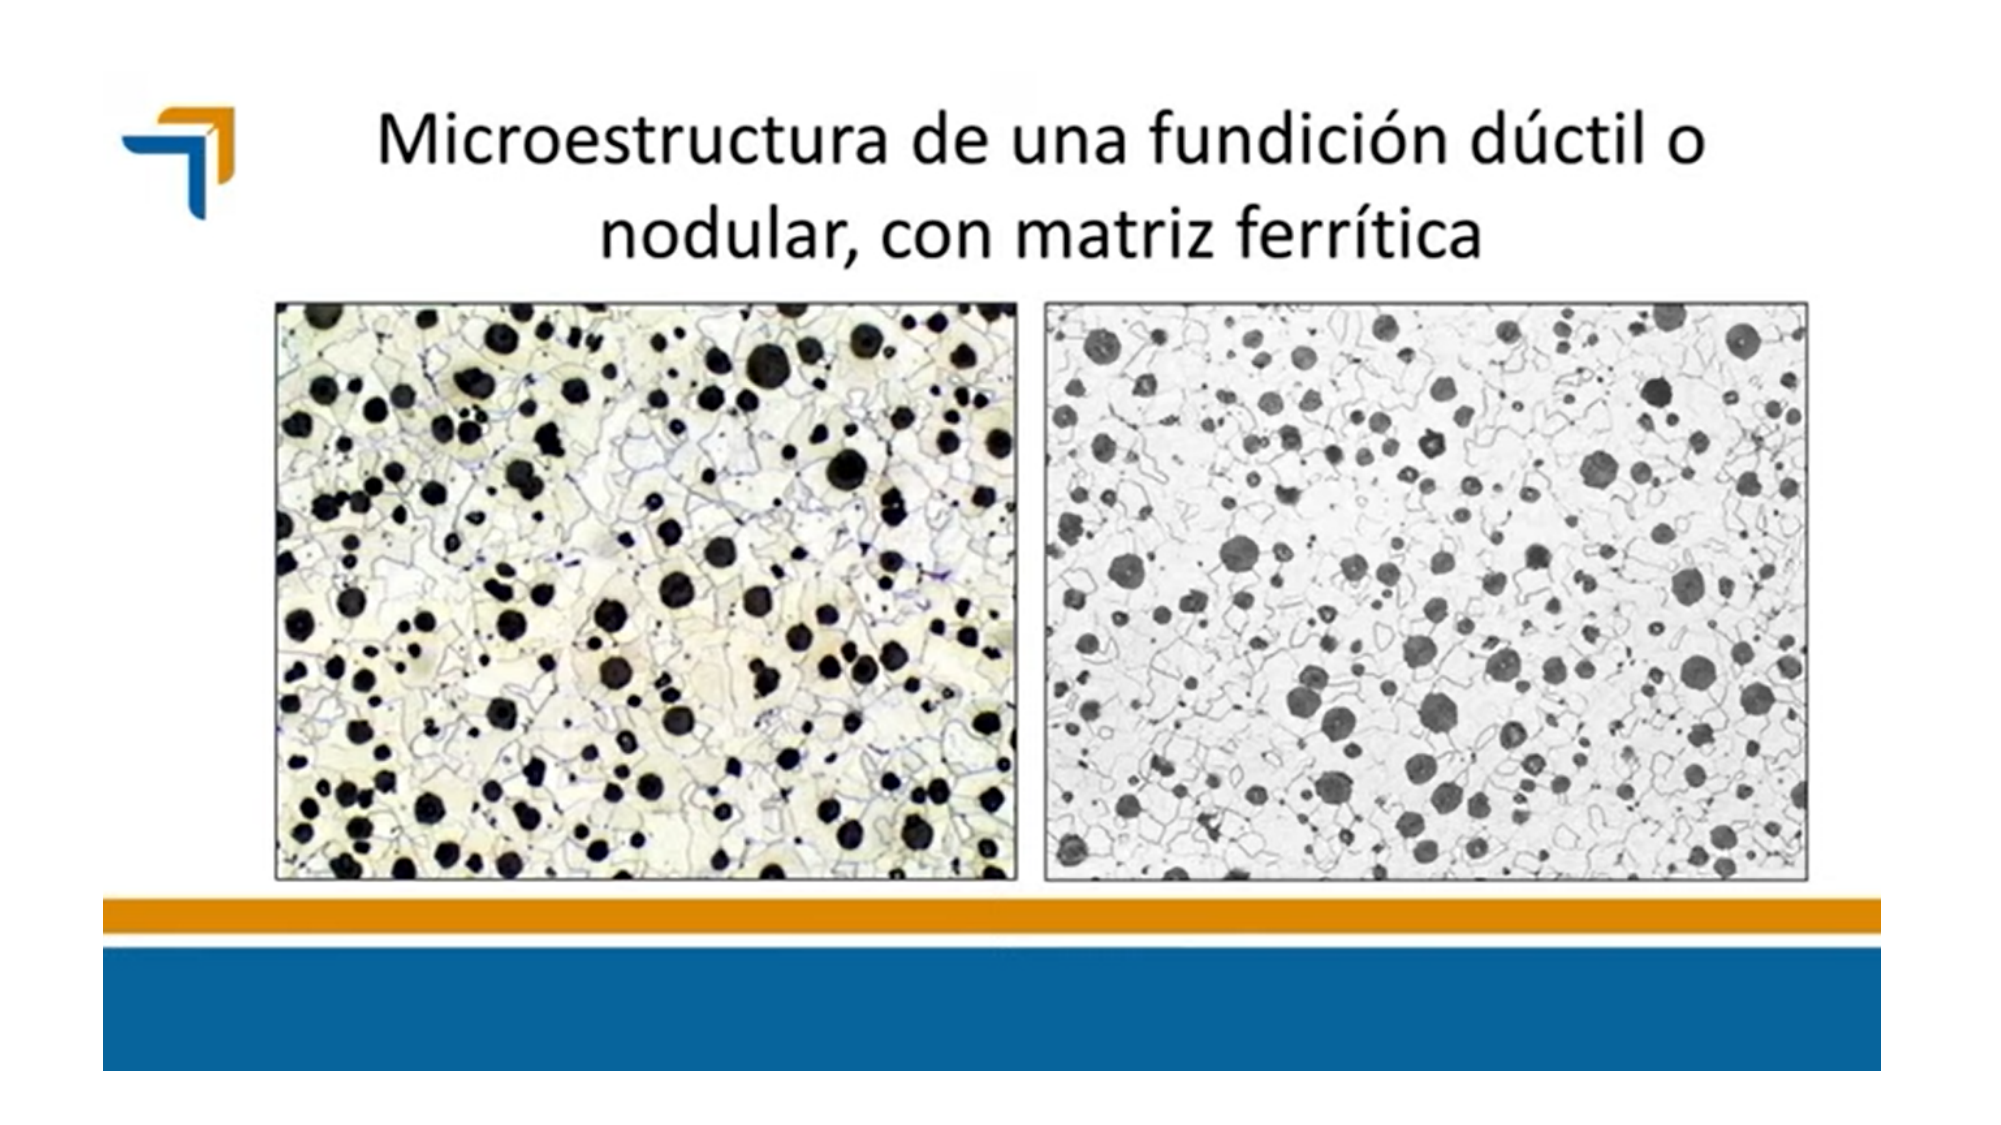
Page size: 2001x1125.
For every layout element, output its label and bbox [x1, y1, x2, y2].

list [103, 71, 1881, 1071]
